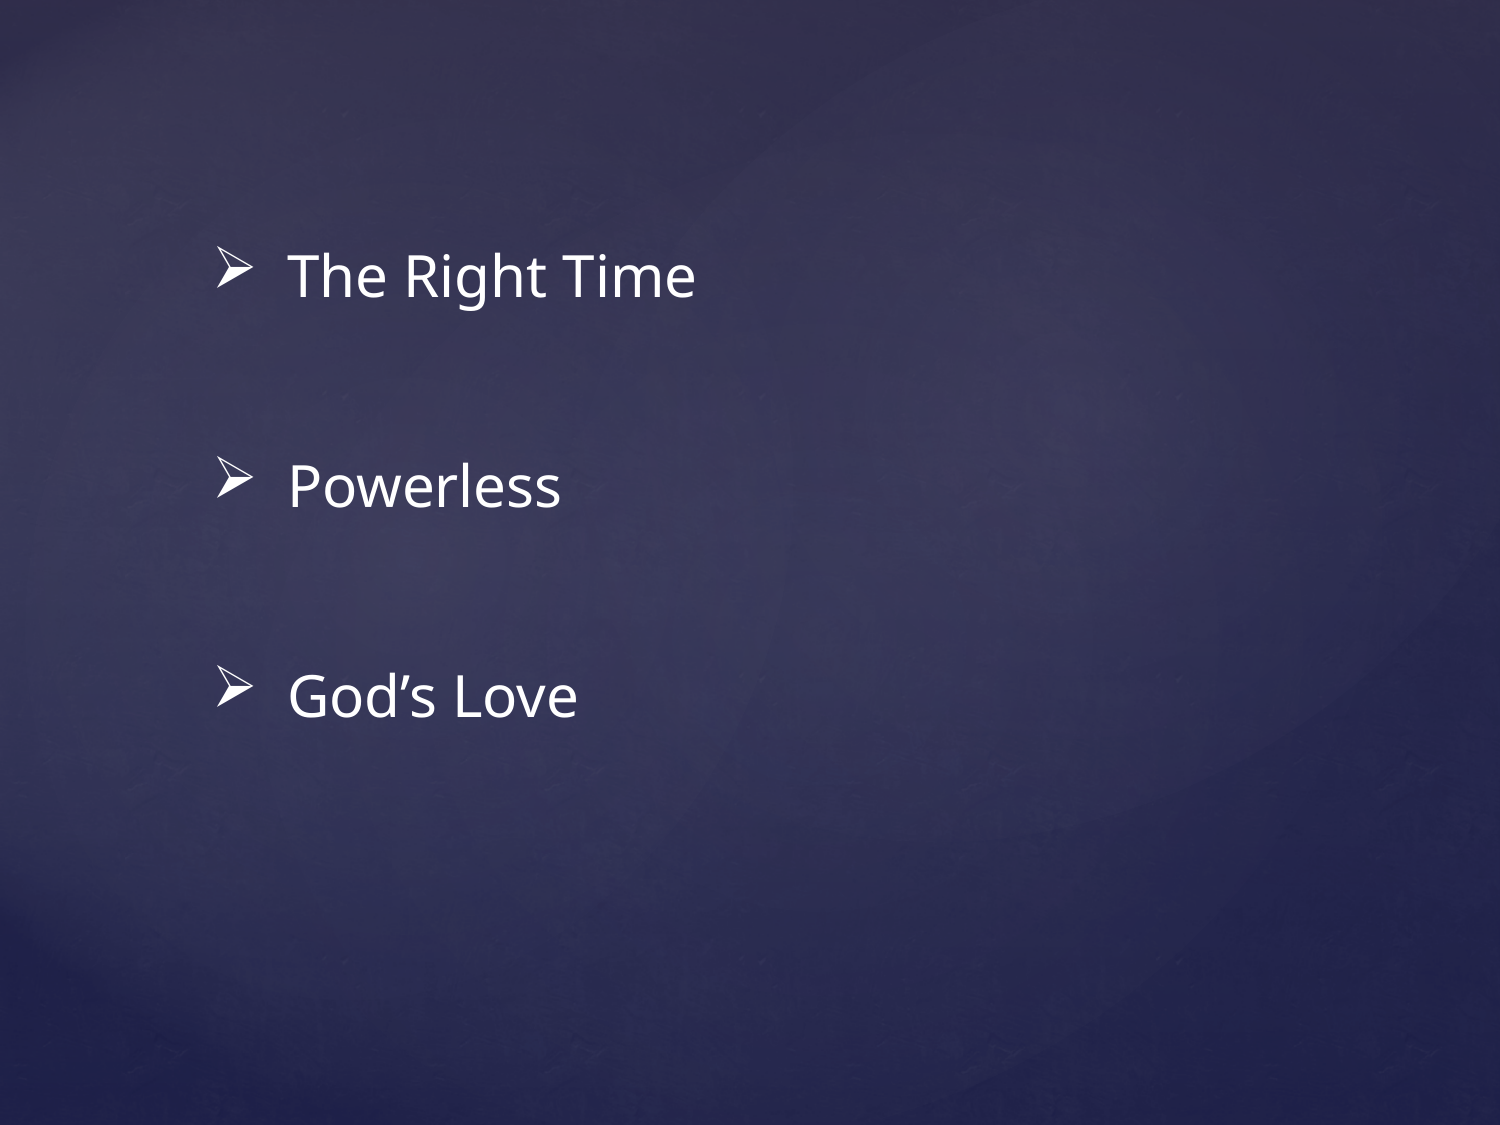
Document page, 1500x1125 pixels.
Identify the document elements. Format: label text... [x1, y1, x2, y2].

text_box The Right Time Powerless God’s Love [197, 231, 1340, 737]
